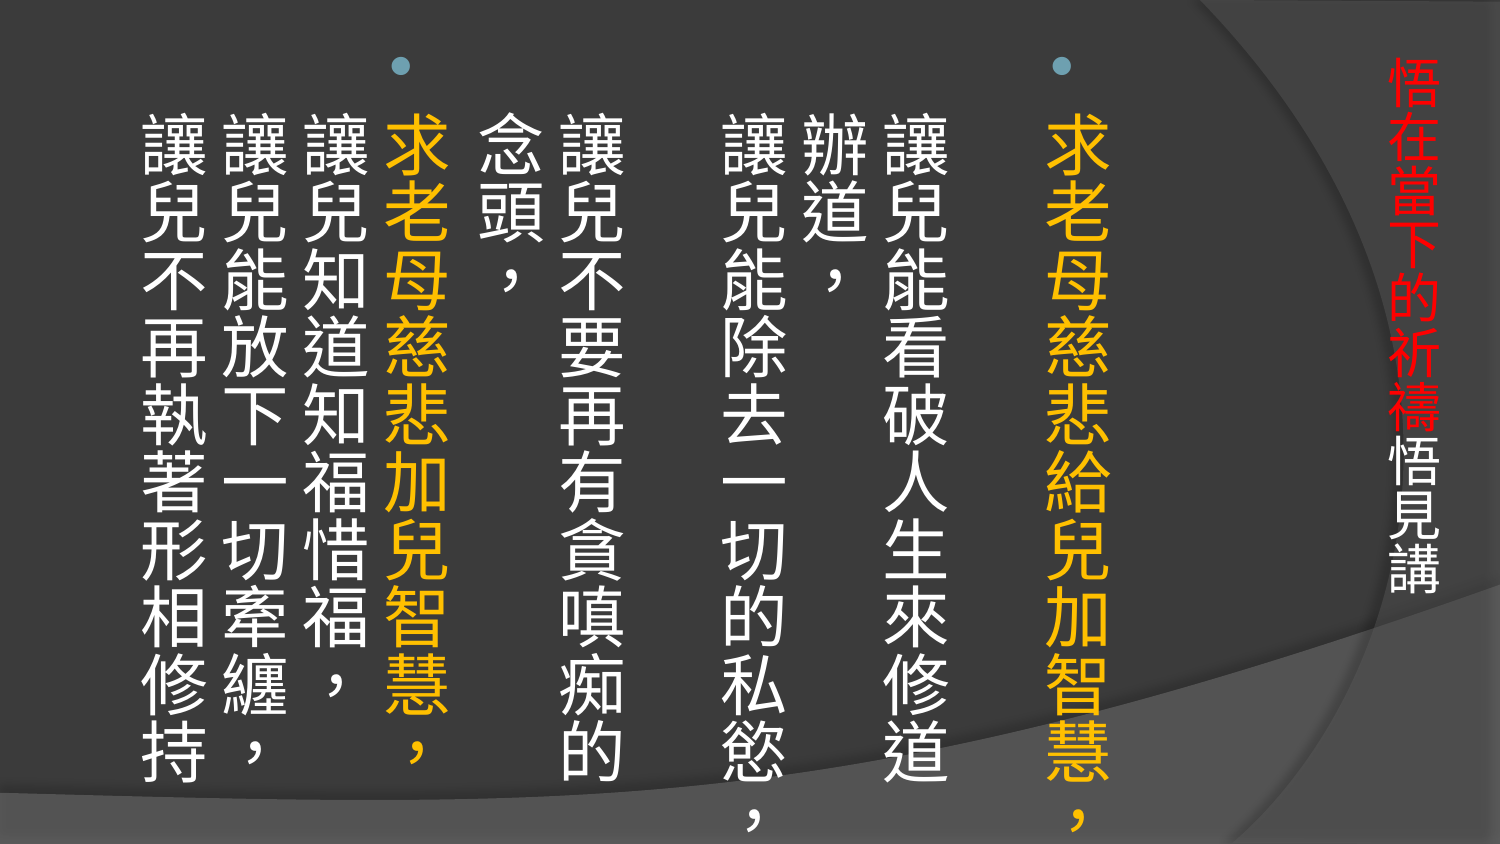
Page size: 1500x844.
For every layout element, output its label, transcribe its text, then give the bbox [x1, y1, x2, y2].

list 求老母慈悲給兒加智慧， 讓兒能看破人生來修道辦道， 讓兒能除去一切的私慾， 讓兒不要再有貪嗔痴的念頭， 求老母慈悲加兒智慧， 讓兒知道知福惜福， 讓兒能放下一切牽纏， 讓兒不再執著形相修持 [29, 33, 1329, 812]
title 悟在當下的祈禱悟見講 [1352, 43, 1473, 812]
